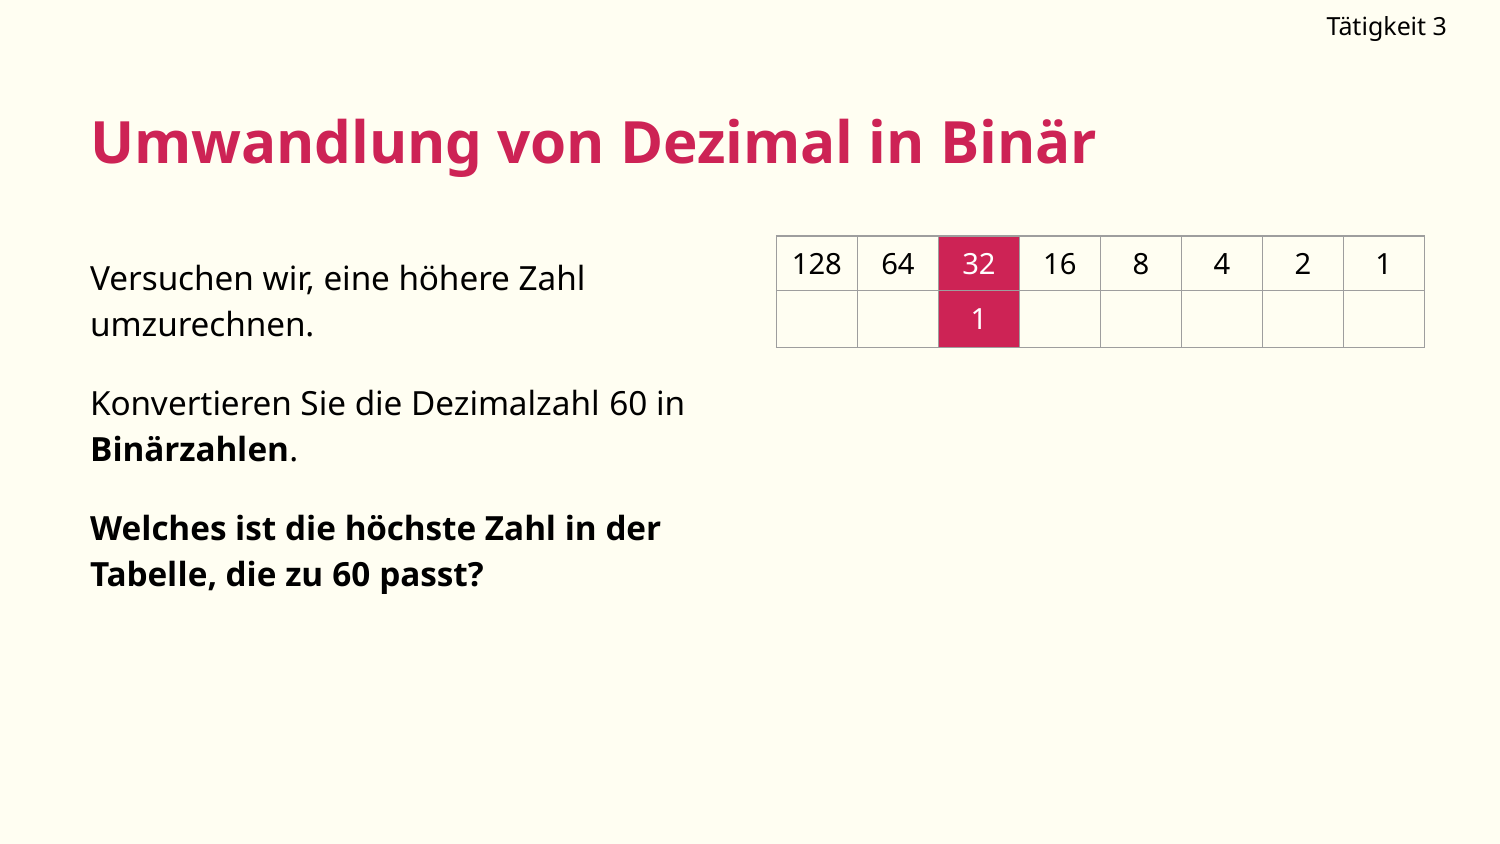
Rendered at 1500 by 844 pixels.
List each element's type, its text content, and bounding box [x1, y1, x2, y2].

title Umwandlung von Dezimal in Binär [75, 72, 1425, 207]
table_header 2 [1263, 237, 1343, 290]
table_cell [858, 291, 938, 347]
list Versuchen wir, eine höhere Zahl umzurechnen. Konvertieren Sie die Dezimalzahl 60 in Binärzahlen. Welches ist die höchste Zahl in der Tabelle, die zu 60 passt? [75, 235, 724, 725]
table_header 8 [1101, 237, 1181, 290]
table_cell [1182, 291, 1262, 347]
table_header 4 [1182, 237, 1262, 290]
table_header 32 [939, 237, 1019, 290]
table_header 16 [1020, 237, 1100, 290]
table_cell 1 [939, 291, 1019, 347]
table_cell [1263, 291, 1343, 347]
table_cell [777, 291, 857, 347]
table_cell [1020, 291, 1100, 347]
table_cell [1101, 291, 1181, 347]
table_cell [1344, 291, 1424, 347]
text_box Tätigkeit 3 [862, 0, 1448, 52]
table_header 128 [777, 237, 857, 290]
table_header 1 [1344, 237, 1424, 290]
table_header 64 [858, 237, 938, 290]
